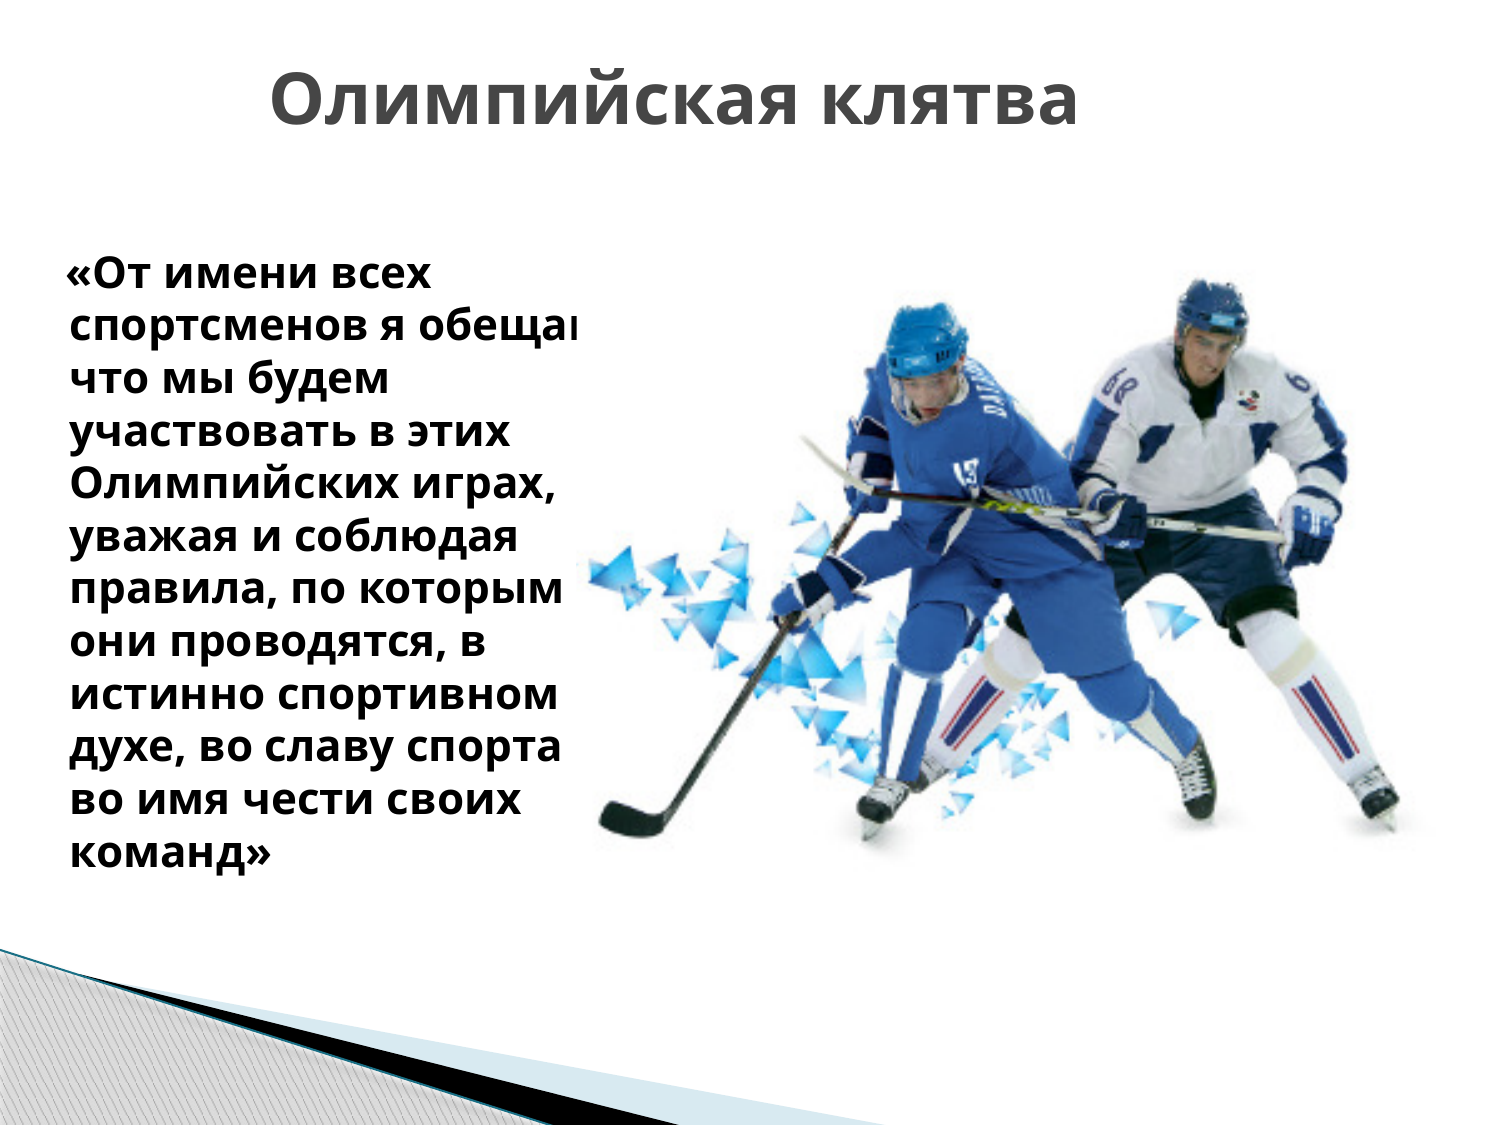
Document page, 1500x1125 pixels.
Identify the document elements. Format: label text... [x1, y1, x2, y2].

picture [576, 222, 1477, 926]
title Олимпийская клятва [0, 44, 1350, 233]
list «От имени всех спортсменов я обещаю, что мы будем участвовать в этих Олимпийских играх, уважая и соблюдая правила, по которым они проводятся, в истинно спортивном духе, во славу спорта и во имя чести своих команд» [0, 236, 570, 884]
